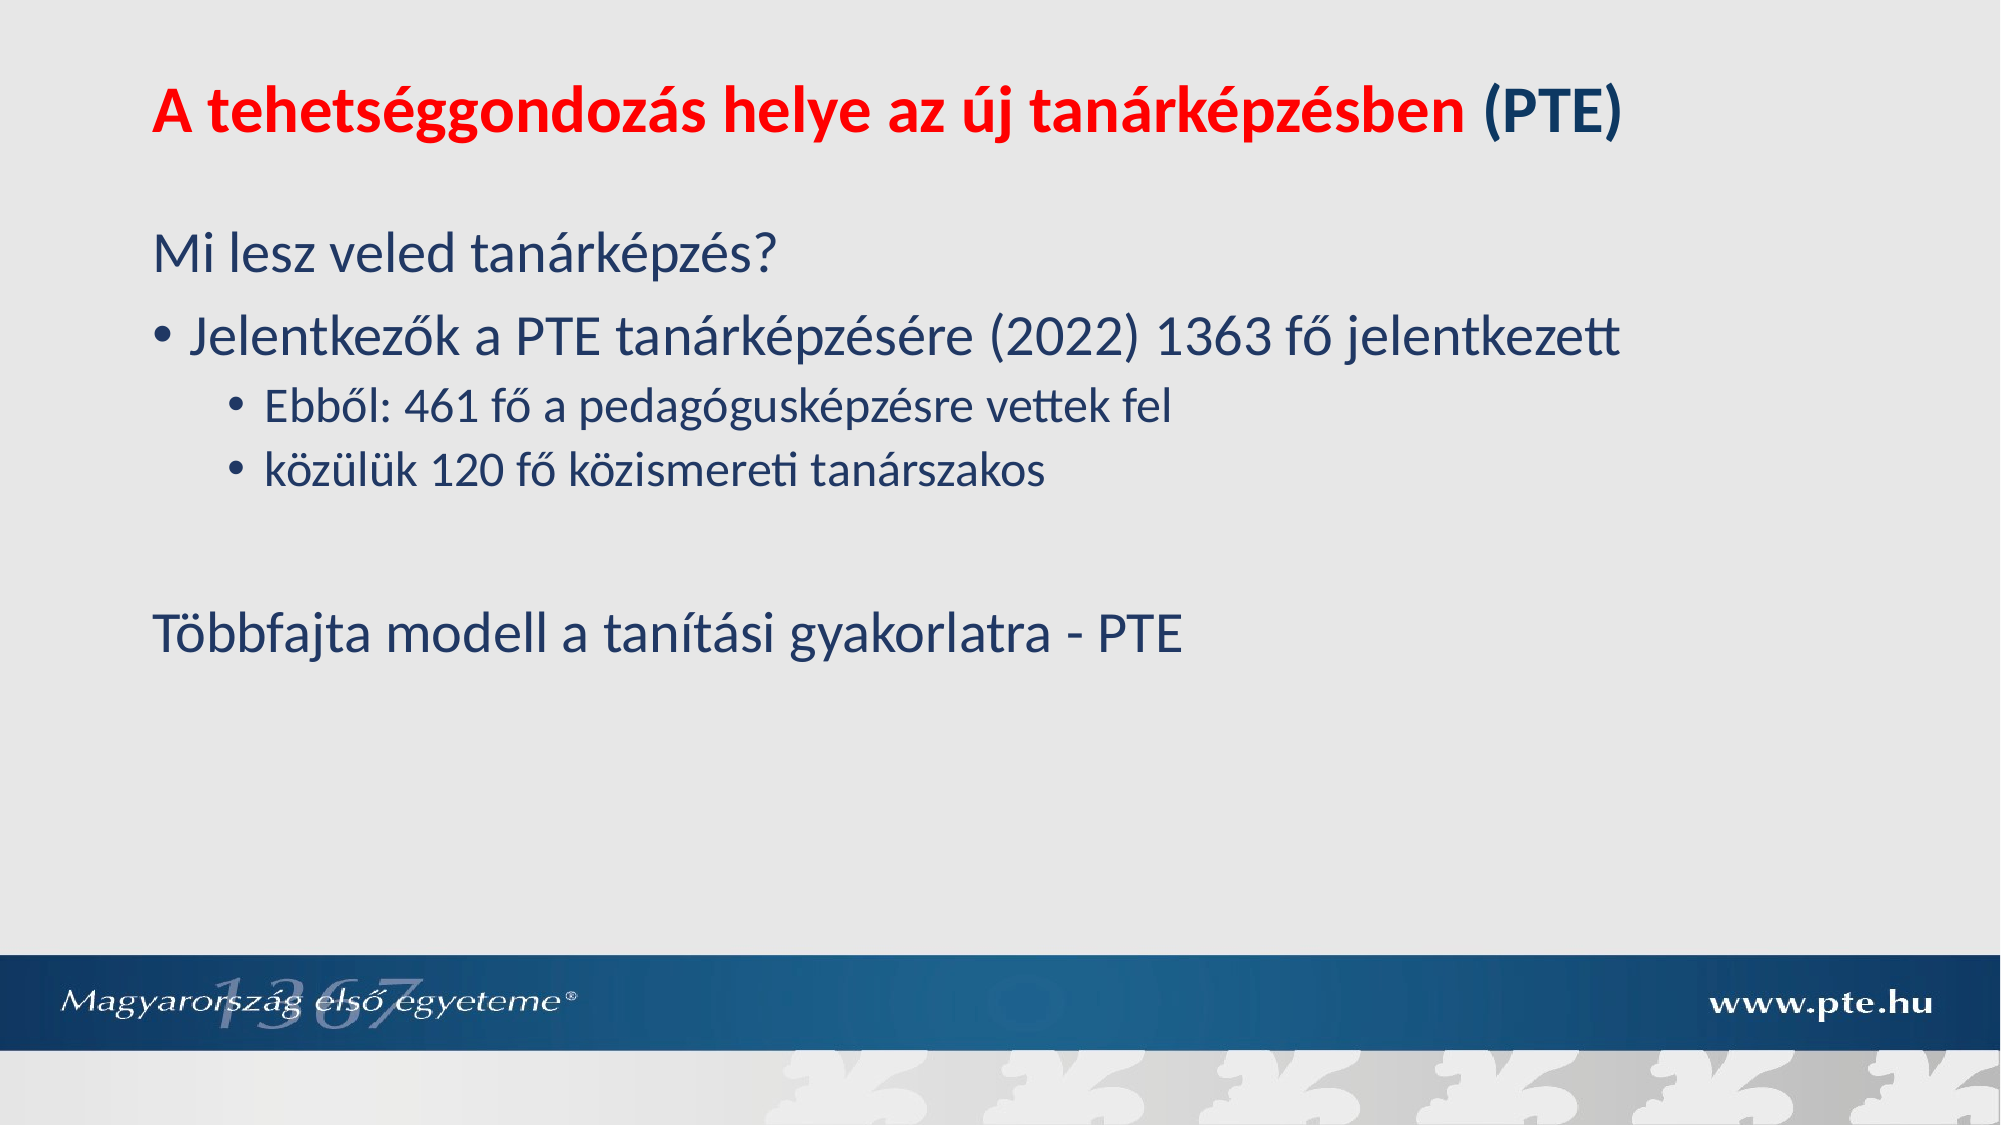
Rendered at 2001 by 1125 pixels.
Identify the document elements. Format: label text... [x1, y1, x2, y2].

picture [0, 0, 2001, 1125]
title A tehetséggondozás helye az új tanárképzésben (PTE) [137, 59, 1863, 163]
list Mi lesz veled tanárképzés? Jelentkezők a PTE tanárképzésére (2022) 1363 fő jelentkezett Ebből: 461 fő a pedagógusképzésre vettek fel közülük 120 fő közismereti tanárszakos Többfajta modell a tanítási gyakorlatra - PTE [137, 214, 1842, 932]
